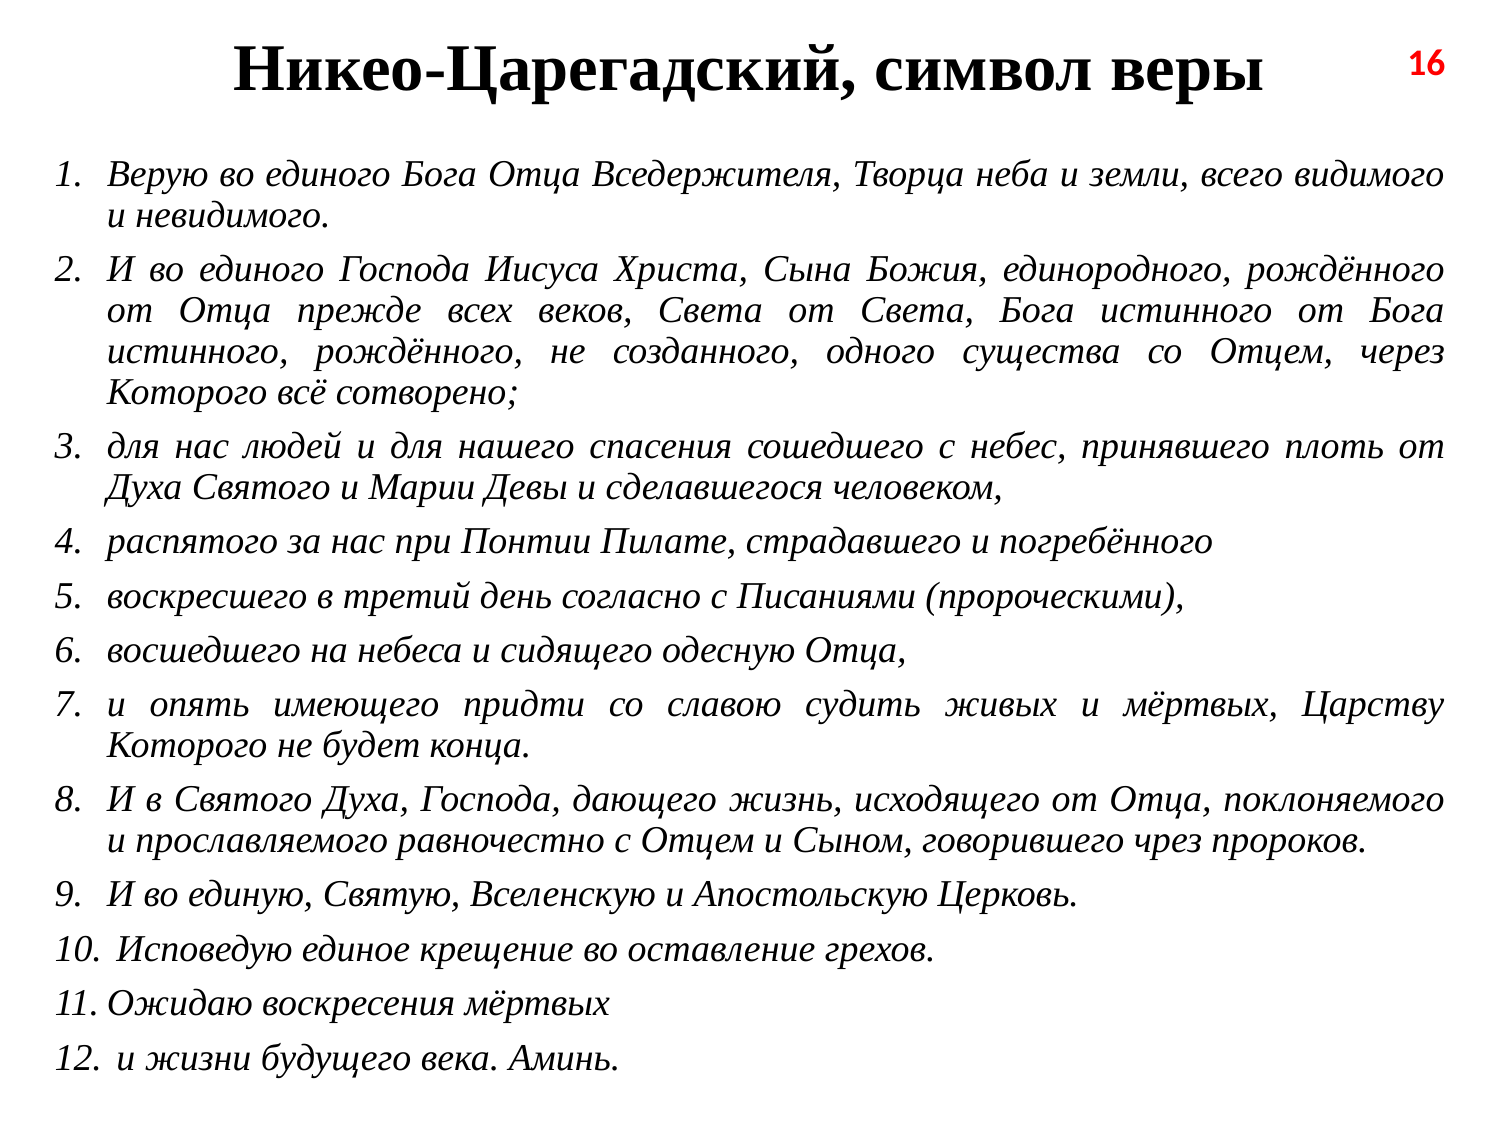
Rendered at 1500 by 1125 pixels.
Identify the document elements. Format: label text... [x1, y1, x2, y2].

list Верую во единого Бога Отца Вседержителя, Творца неба и земли, всего видимого и невидимого. И во единого Господа Иисуса Христа, Сына Божия, единородного, рождённого от Отца прежде всех веков, Света от Света, Бога истинного от Бога истинного, рождённого, не созданного, одного существа со Отцем, через Которого всё сотворено; для нас людей и для нашего спасения сошедшего с небес, принявшего плоть от Духа Святого и Марии Девы и сделавшегося человеком, распятого за нас при Понтии Пилате, страдавшего и погребённого воскресшего в третий день согласно с Писаниями (пророческими), восшедшего на небеса и сидящего одесную Отца, и опять имеющего придти со славою судить живых и мёртвых, Царству Которого не будет конца. И в Святого Духа, Господа, дающего жизнь, исходящего от Отца, поклоняемого и прославляемого равночестно с Отцем и Сыном, говорившего чрез пророков. И во единую, Святую, Вселенскую и Апостольскую Церковь. Исповедую единое крещение во оставление грехов. Ожидаю воскресения мёртвых и жизни будущего века. Аминь. [39, 146, 1461, 1098]
text_box 16 [1381, 30, 1461, 91]
title Никео-Царегадский, символ веры [103, 1, 1397, 137]
